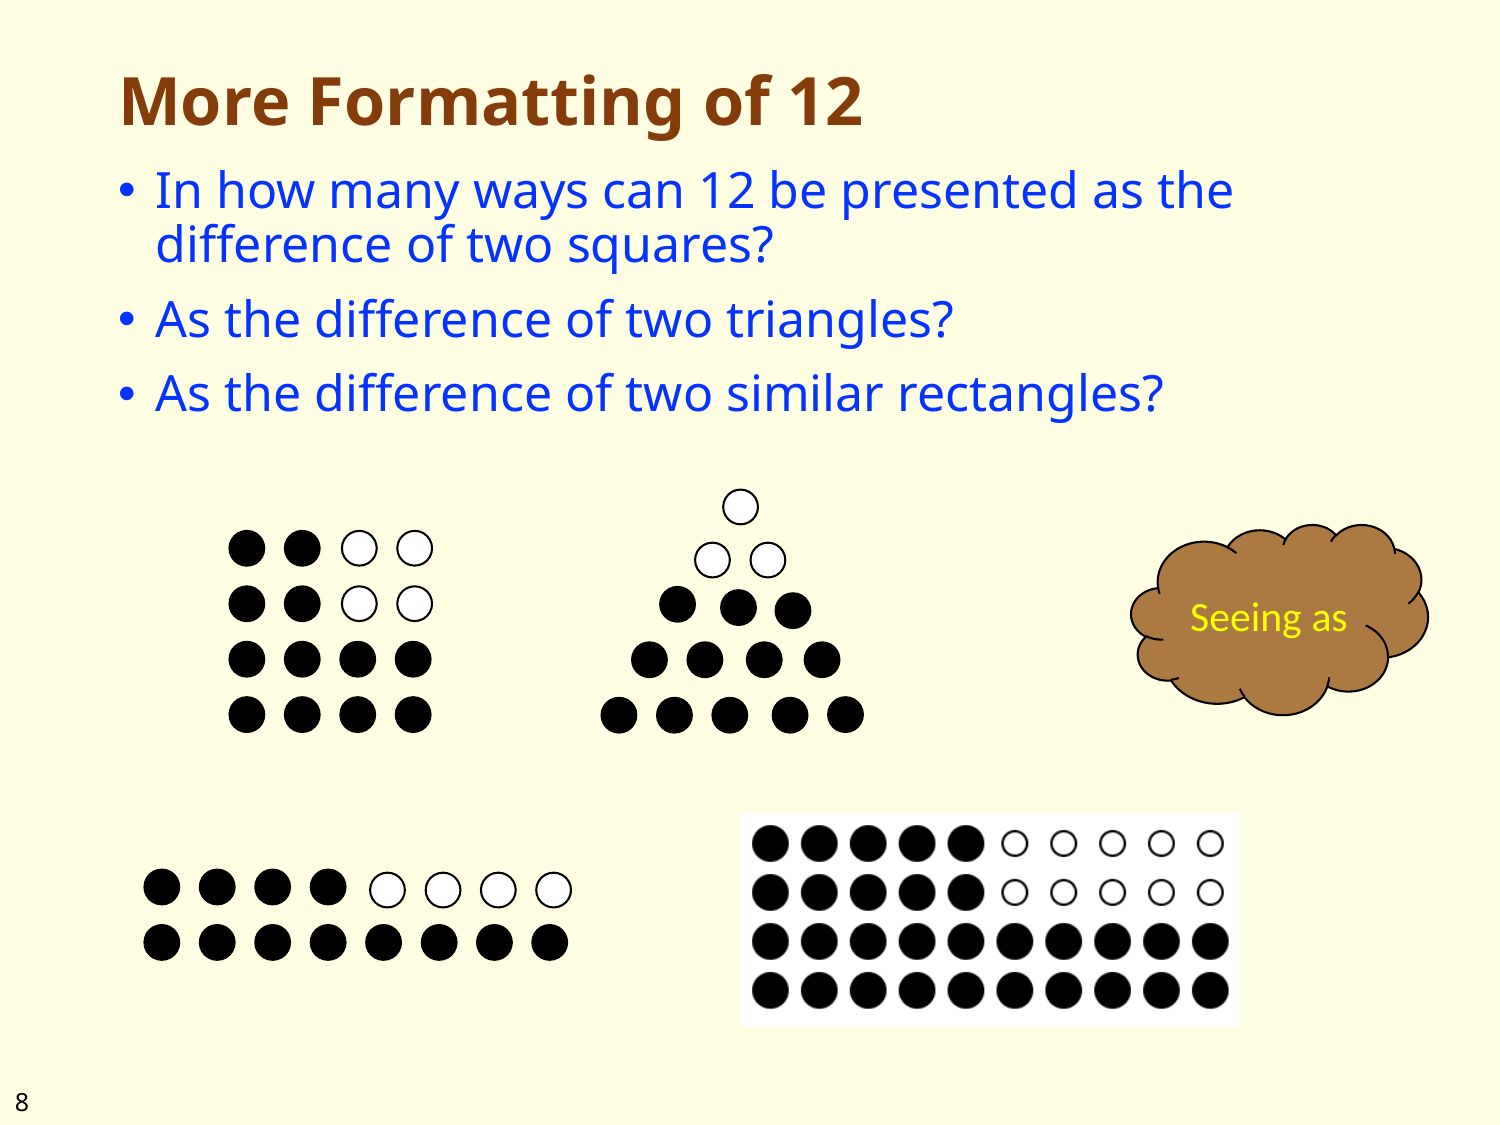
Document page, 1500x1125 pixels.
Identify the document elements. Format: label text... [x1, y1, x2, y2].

picture [740, 813, 1241, 1026]
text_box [610, 480, 854, 742]
title More Formatting of 12 [103, 59, 1397, 157]
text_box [230, 530, 432, 733]
text_box Seeing as [1129, 523, 1430, 717]
list In how many ways can 12 be presented as the difference of two squares? As the difference of two triangles? As the difference of two similar rectangles? [103, 157, 1397, 404]
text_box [312, 701, 403, 1125]
